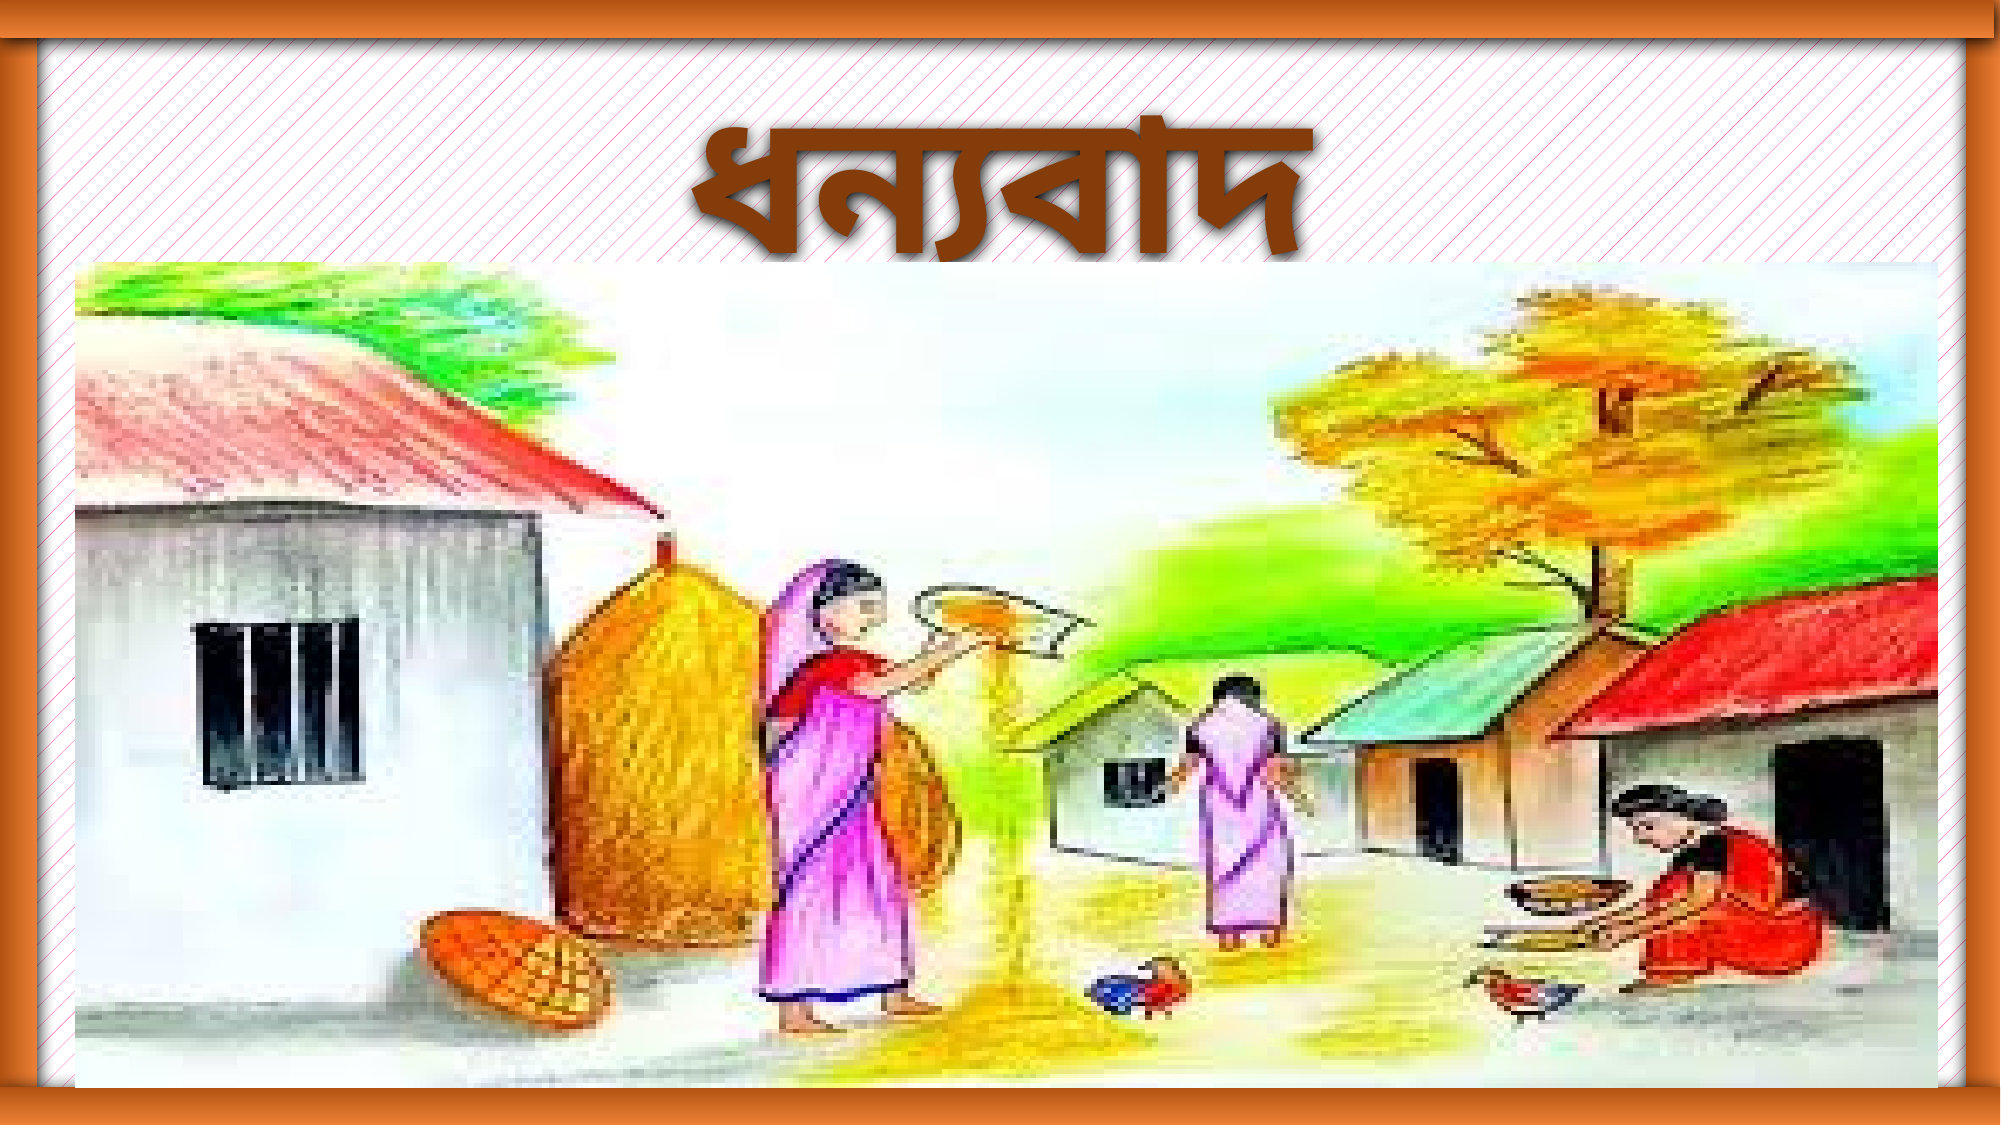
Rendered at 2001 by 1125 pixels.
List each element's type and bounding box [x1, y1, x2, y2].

picture [74, 262, 1938, 1088]
text_box [0, 0, 2000, 1125]
